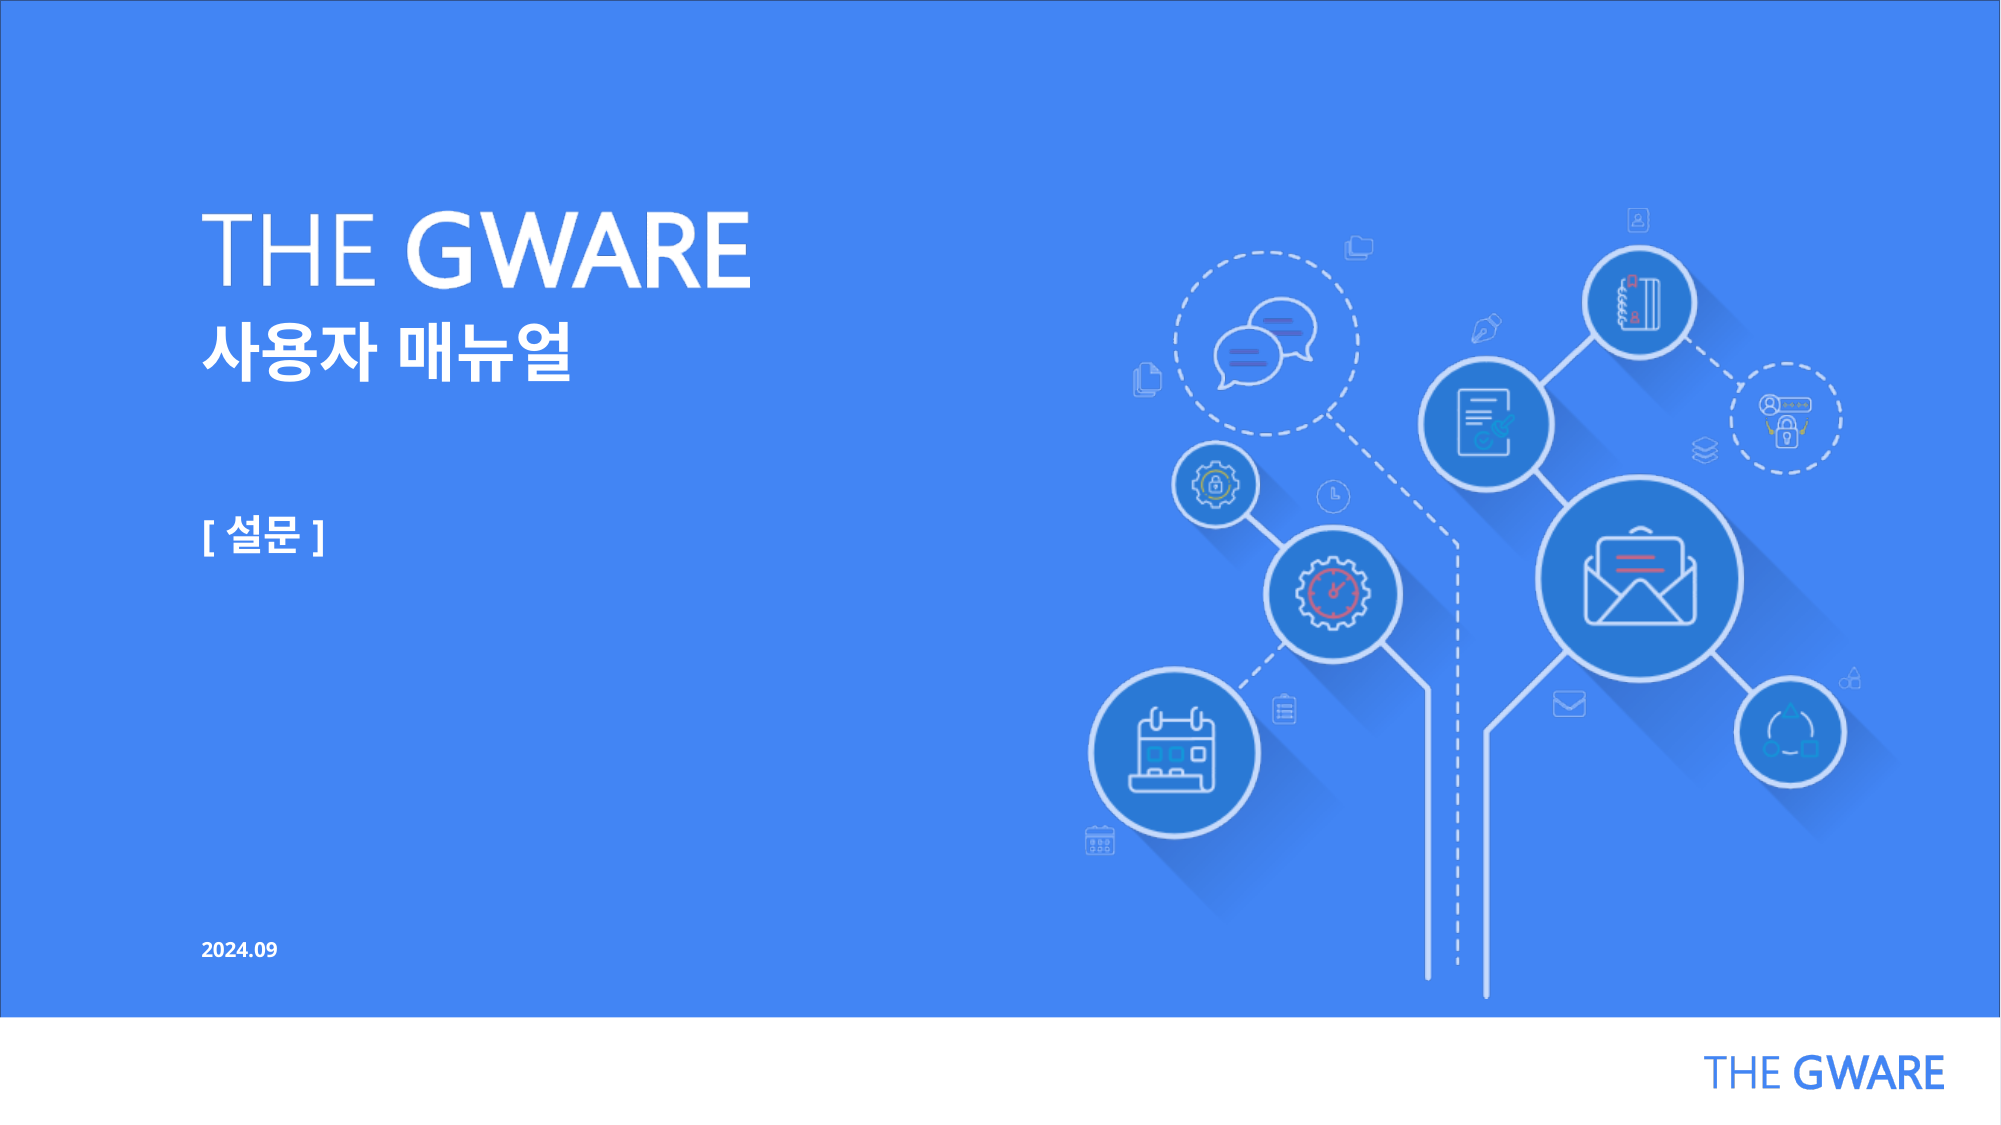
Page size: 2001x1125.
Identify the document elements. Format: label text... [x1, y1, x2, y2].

text_box 2024.09 [186, 929, 734, 970]
picture [202, 210, 750, 290]
text_box [설문] [186, 501, 546, 566]
picture [1704, 1054, 1944, 1090]
